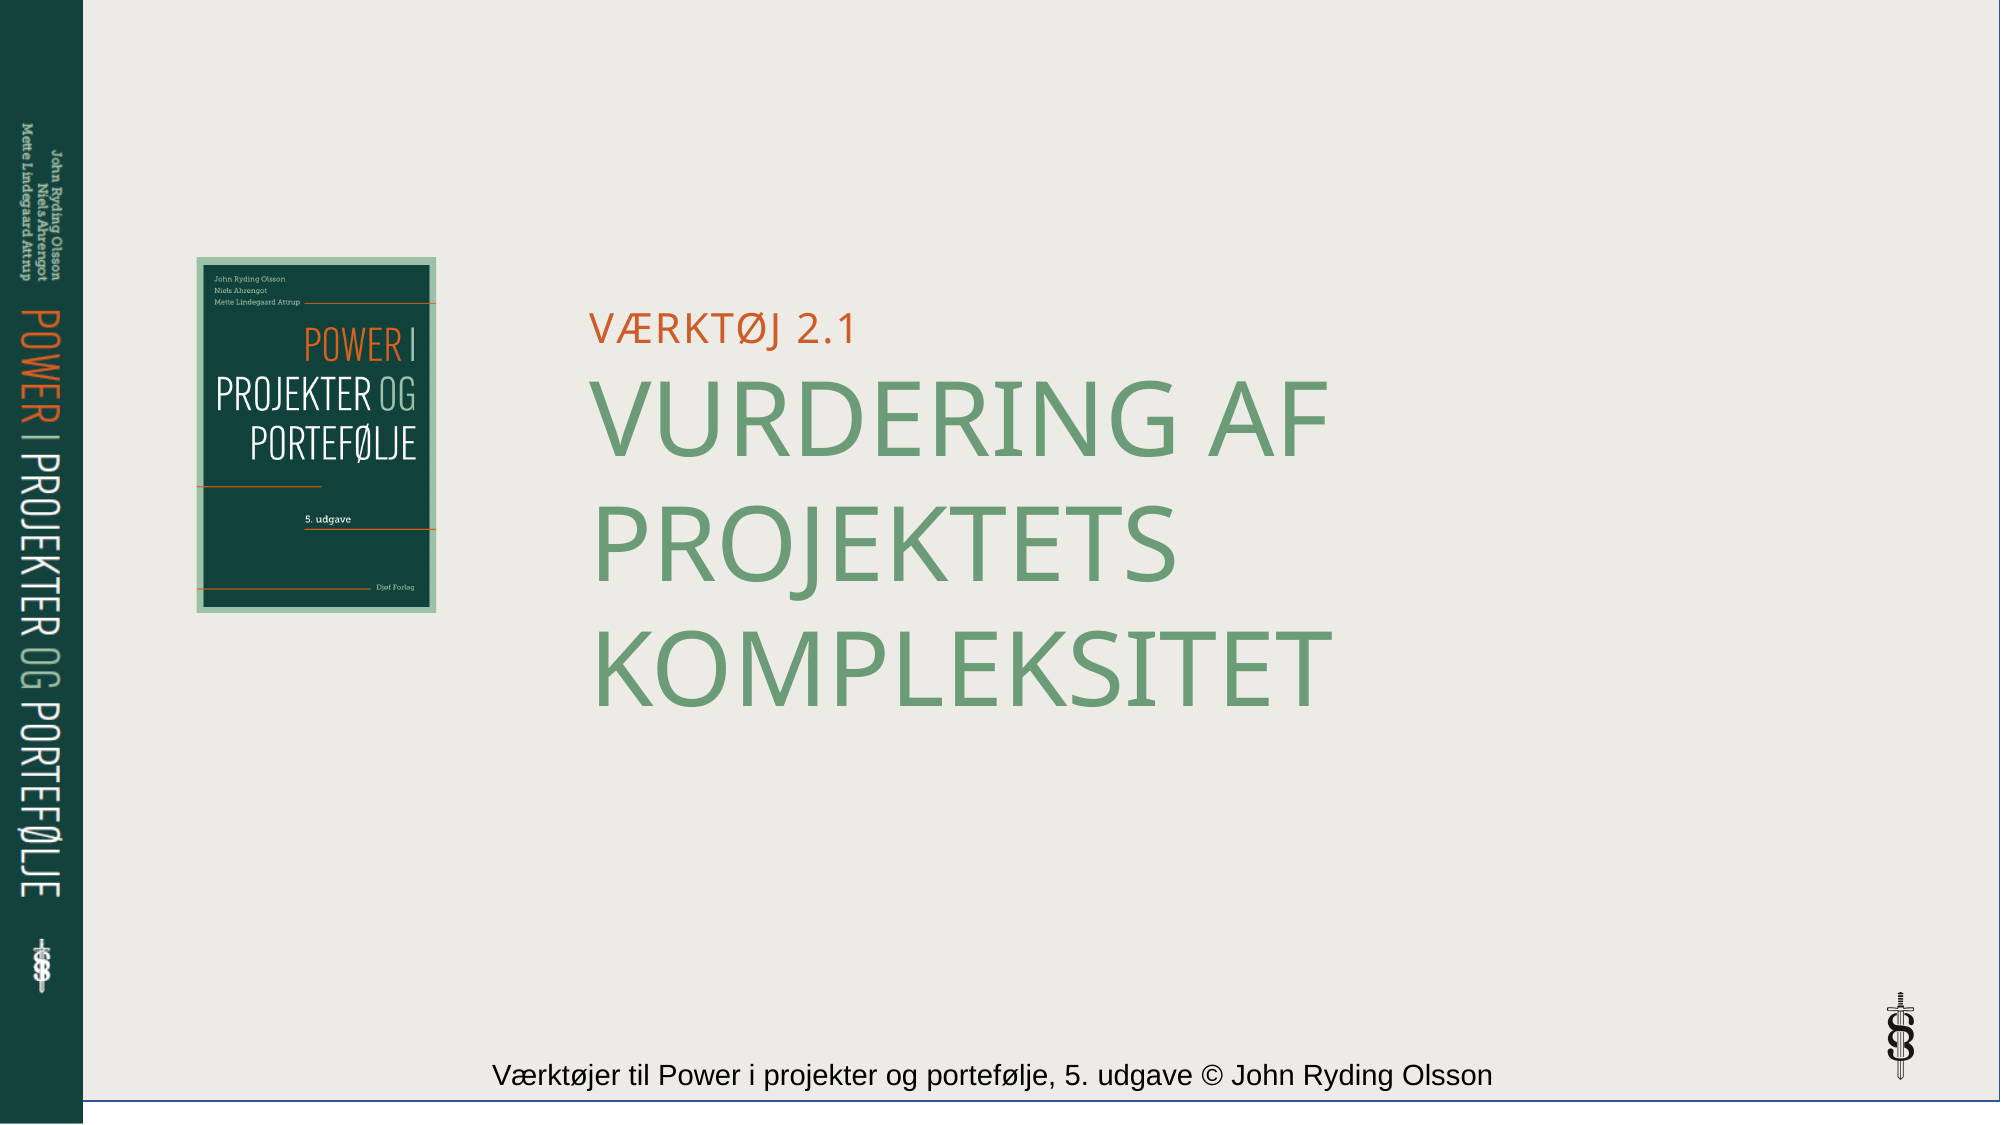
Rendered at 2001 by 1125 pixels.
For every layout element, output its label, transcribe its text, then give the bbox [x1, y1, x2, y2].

text_box VÆRKTØJ 2.1 VURDERING AF PROJEKTETS KOMPLEKSITET [574, 294, 1632, 735]
text_box Værktøjer til Power i projekter og portefølje, 5. udgave © John Ryding Olsson [436, 1048, 1551, 1106]
text_box [83, 0, 2000, 1102]
picture [196, 257, 437, 613]
picture [1887, 992, 1914, 1080]
picture [0, 0, 83, 1125]
